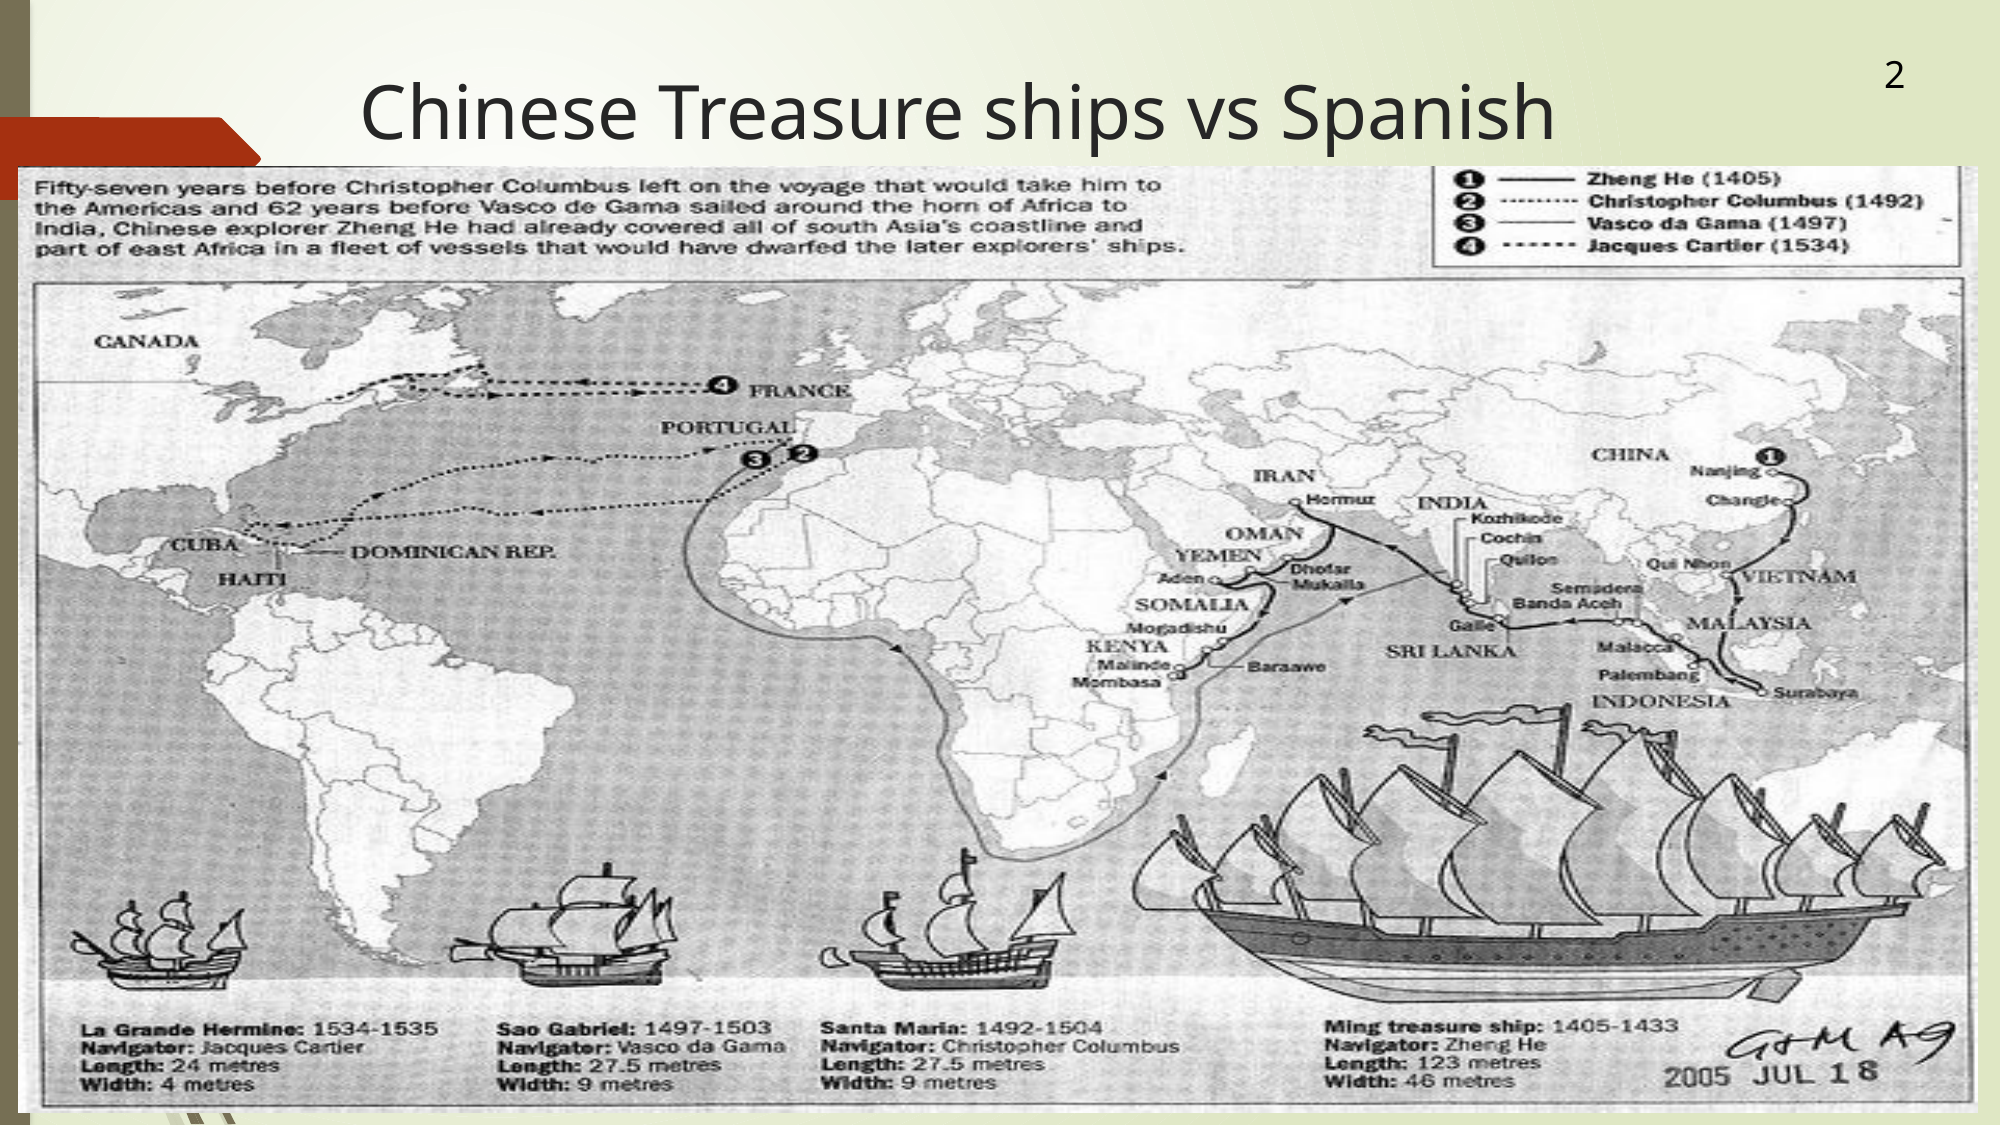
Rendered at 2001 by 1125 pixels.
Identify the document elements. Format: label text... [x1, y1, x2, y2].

text_box 2 [1869, 43, 1921, 104]
title Chinese Treasure ships vs Spanish [344, 56, 1807, 163]
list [18, 166, 1978, 1113]
